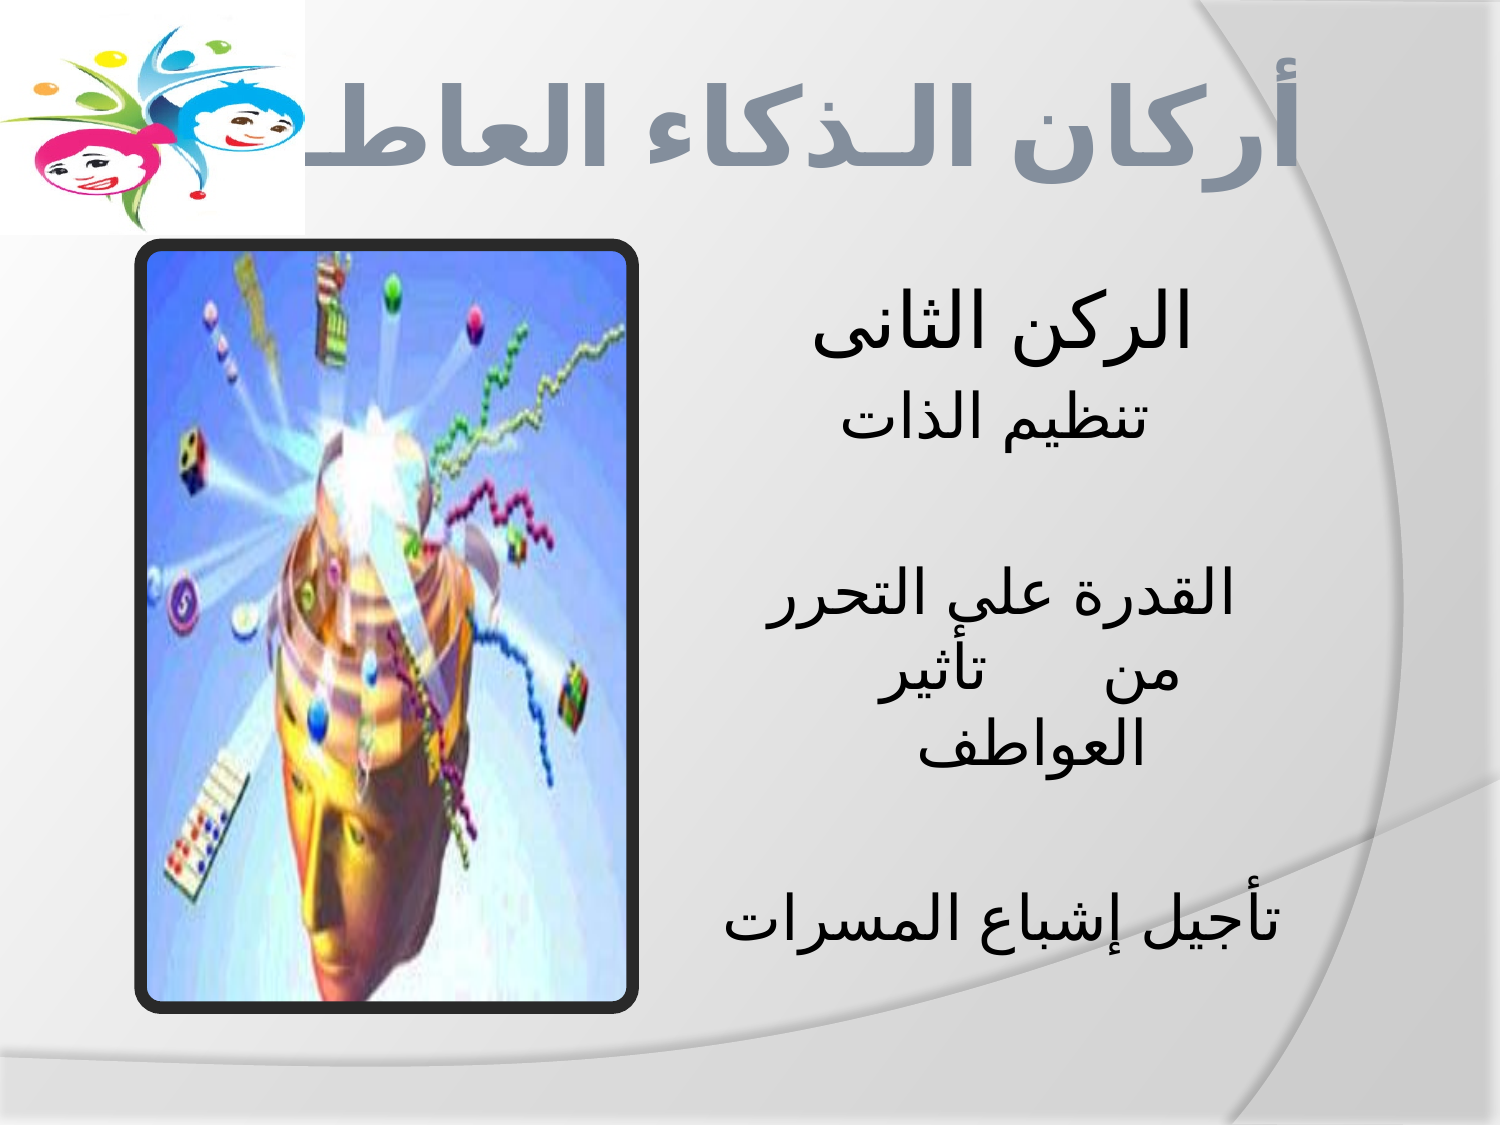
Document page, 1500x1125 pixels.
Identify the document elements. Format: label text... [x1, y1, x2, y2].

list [140, 244, 633, 1008]
title أركان الـذكاء العاطـفى [315, 46, 1319, 200]
list الركن الثانى تنظيم الذات القدرة على التحرر من تأثير العواطف تأجيل إشباع المسرات [699, 262, 1300, 1005]
picture [0, 0, 305, 235]
